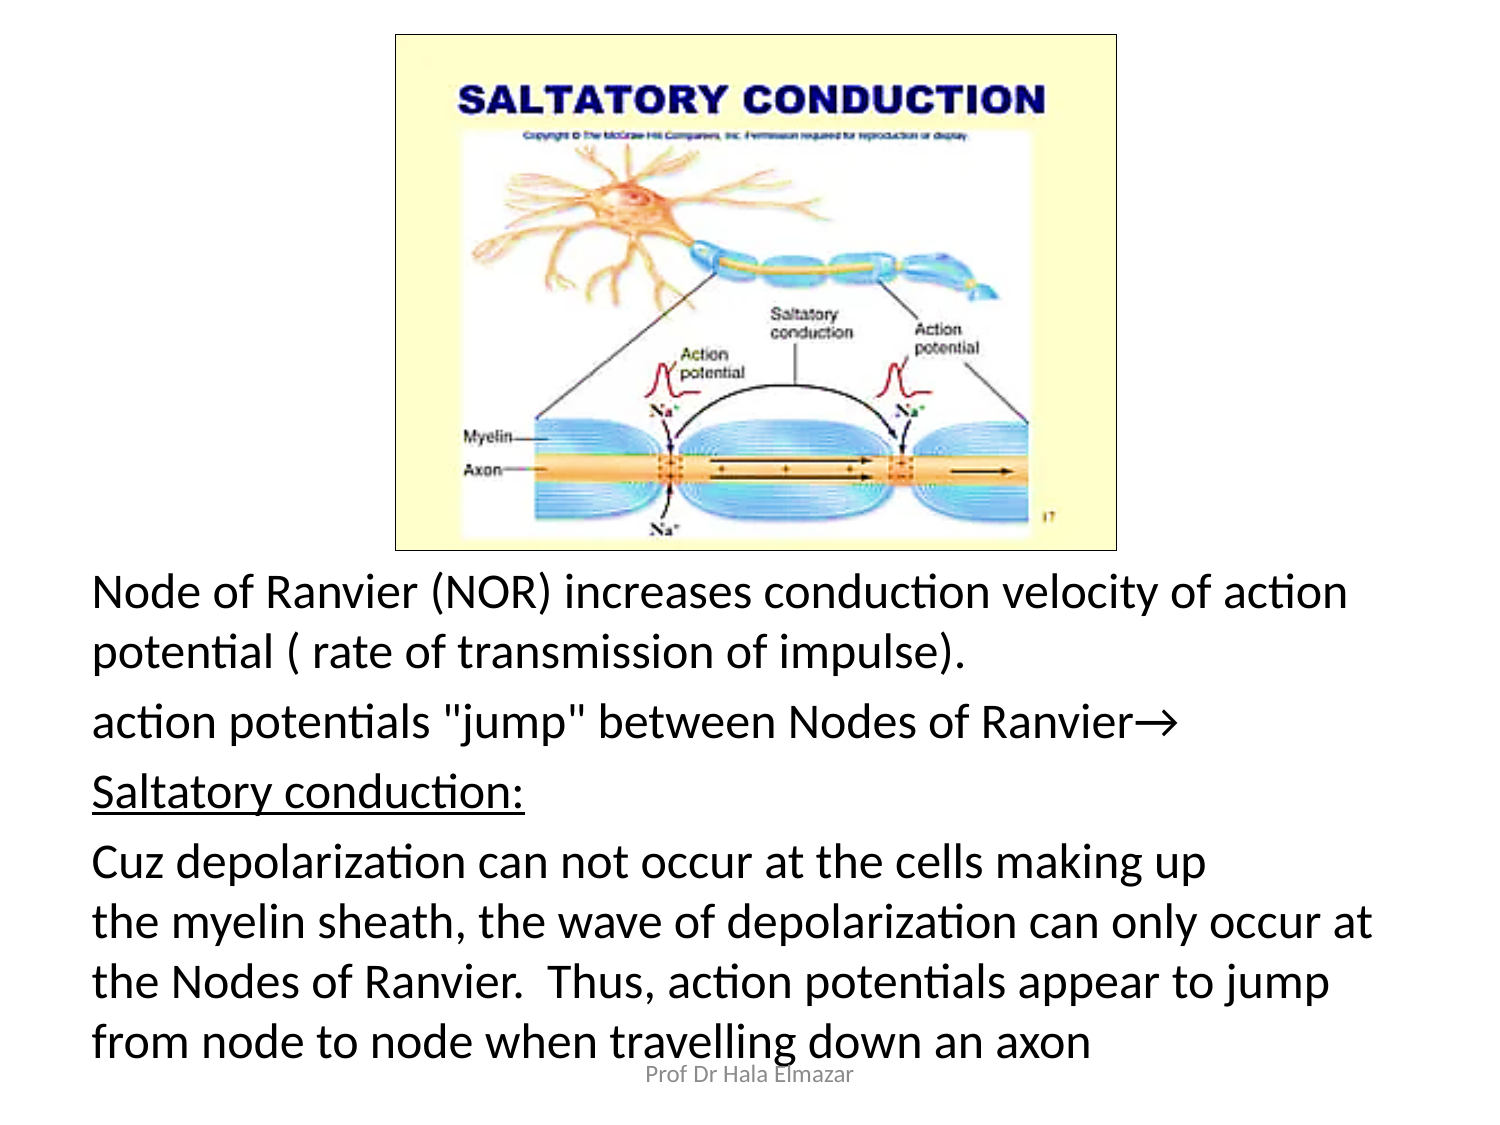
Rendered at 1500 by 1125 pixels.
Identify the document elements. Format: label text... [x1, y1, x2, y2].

footer Prof Dr Hala Elmazar [512, 1042, 988, 1103]
list Node of Ranvier (NOR) increases conduction velocity of action potential ( rate of transmission of impulse). action potentials "jump" between Nodes of Ranvier→ Saltatory conduction: Cuz depolarization can not occur at the cells making up the myelin sheath, the wave of depolarization can only occur at the Nodes of Ranvier. Thus, action potentials appear to jump from node to node when travelling down an axon [76, 550, 1447, 1118]
picture [395, 33, 1117, 551]
